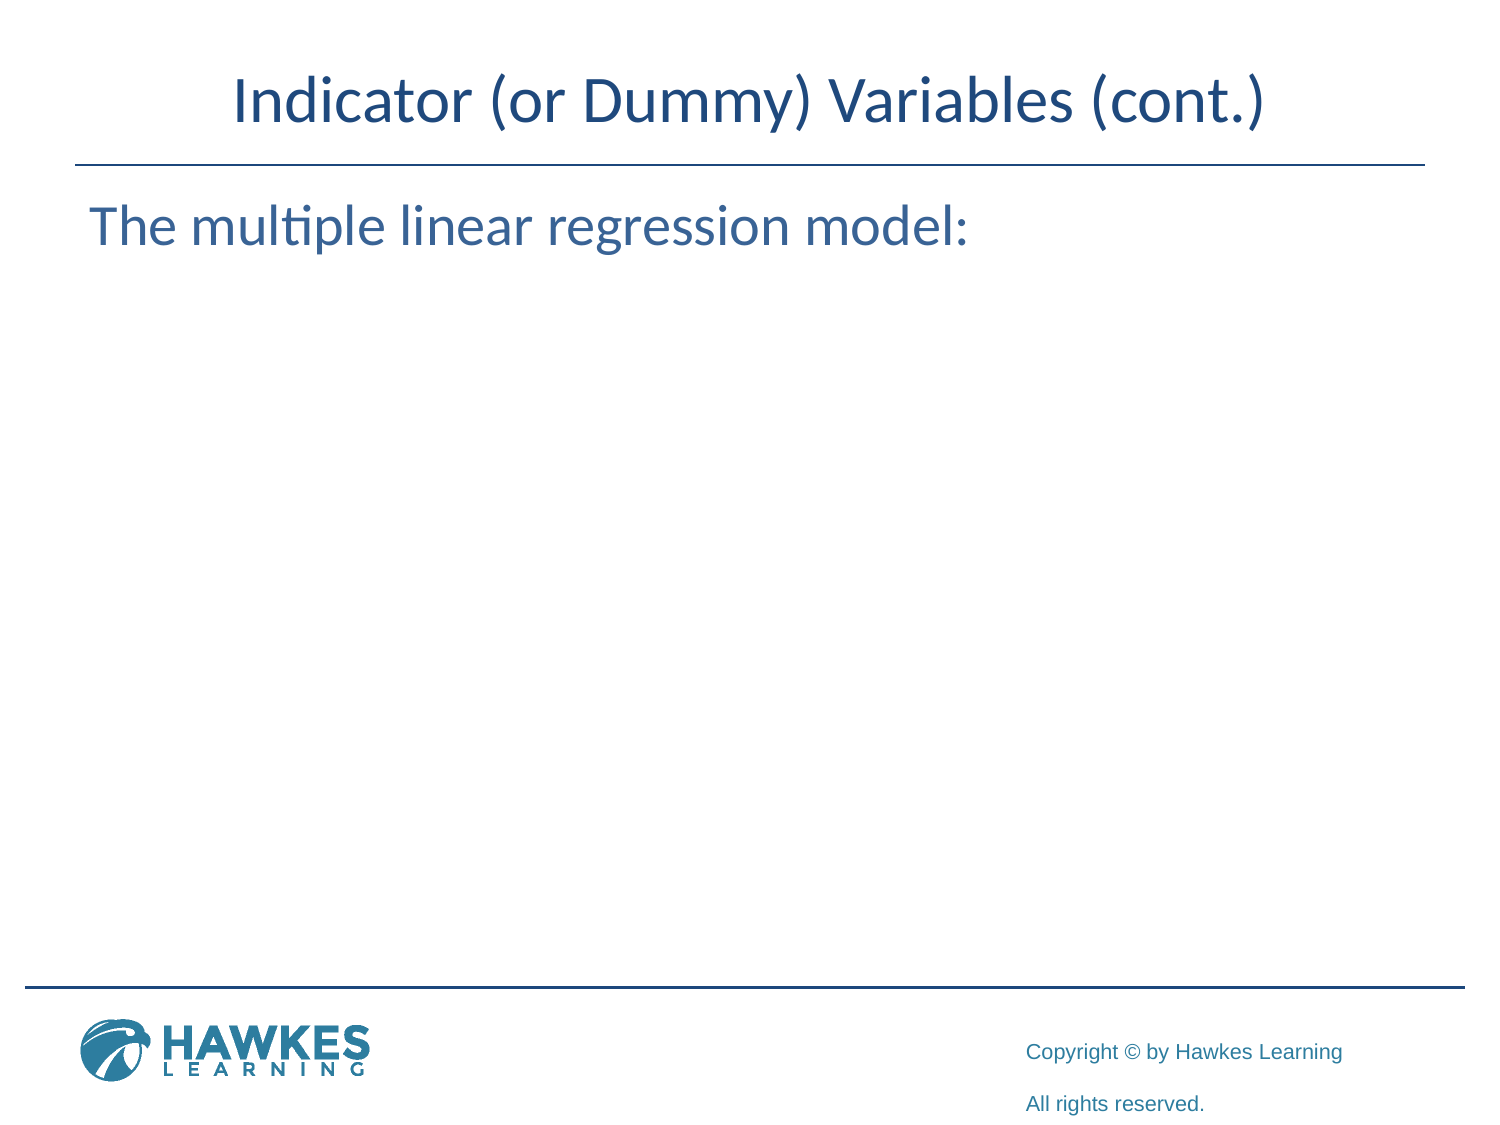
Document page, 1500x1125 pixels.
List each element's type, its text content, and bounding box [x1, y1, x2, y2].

title Indicator (or Dummy) Variables (cont.) [75, 29, 1425, 180]
picture [75, 1012, 375, 1088]
